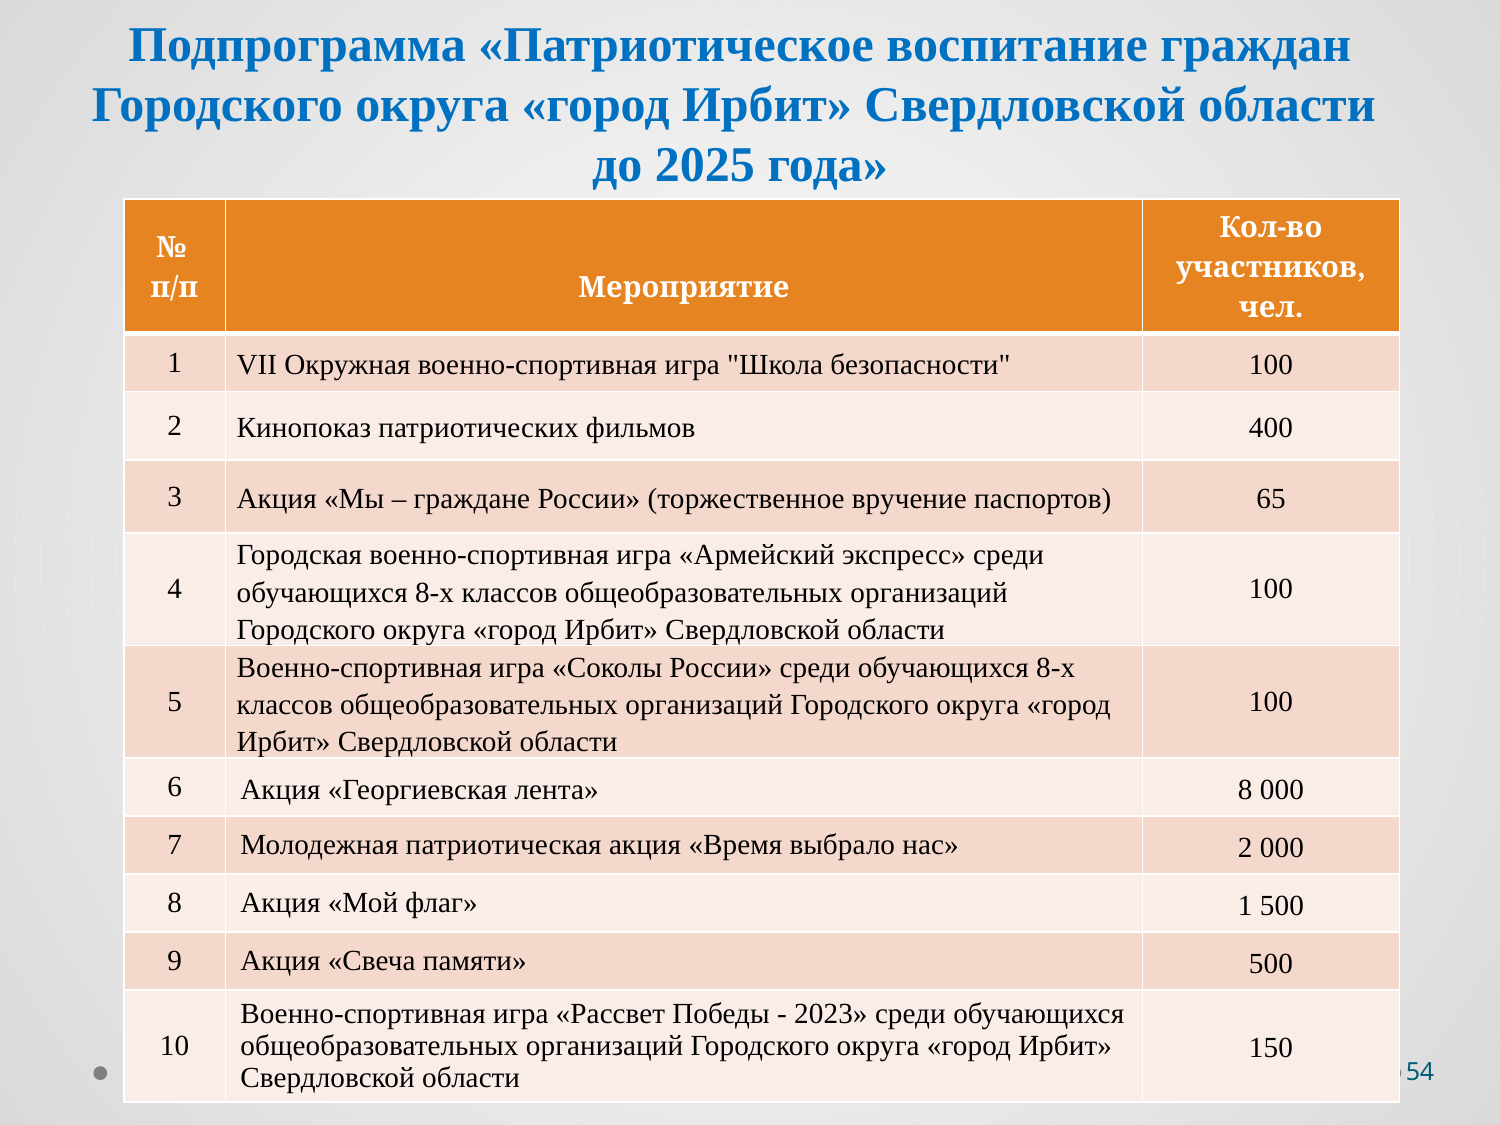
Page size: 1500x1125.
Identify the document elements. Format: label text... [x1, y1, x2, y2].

table_cell 1 500 [1143, 875, 1399, 931]
table_cell 7 [125, 817, 225, 873]
table_cell 500 [1143, 933, 1399, 989]
table_cell 9 [125, 933, 225, 989]
table_cell 5 [125, 646, 225, 757]
table_cell 4 [125, 534, 225, 645]
table_cell Кинопоказ патриотических фильмов [226, 392, 1142, 459]
table_cell 2 [125, 392, 225, 459]
table_cell Военно-спортивная игра «Рассвет Победы - 2023» среди обучающихся общеобразовательных организаций Городского округа «город Ирбит» Свердловской области [226, 991, 1142, 1101]
table_cell VII Окружная военно-спортивная игра "Школа безопасности" [226, 336, 1142, 391]
table_cell 400 [1143, 392, 1399, 459]
table_cell 100 [1143, 534, 1399, 645]
table_header Кол-во участников, чел. [1143, 200, 1399, 331]
table_cell 10 [125, 991, 225, 1101]
table_header Мероприятие [226, 200, 1142, 331]
table_cell 65 [1143, 461, 1399, 532]
table_cell 150 [1143, 991, 1399, 1101]
table_cell Городская военно-спортивная игра «Армейский экспресс» среди обучающихся 8-х классов общеобразовательных организаций Городского округа «город Ирбит» Свердловской области [226, 534, 1142, 645]
table_cell 2 000 [1143, 817, 1399, 873]
table_cell Акция «Георгиевская лента» [226, 759, 1142, 815]
table_cell 8 000 [1143, 759, 1399, 815]
table_cell 100 [1143, 646, 1399, 757]
table_cell 6 [125, 759, 225, 815]
table_cell 3 [125, 461, 225, 532]
table_cell 100 [1143, 336, 1399, 391]
table_cell Акция «Мы – граждане России» (торжественное вручение паспортов) [226, 461, 1142, 532]
slide_number 54 [1401, 1042, 1494, 1103]
table_cell Военно-спортивная игра «Соколы России» среди обучающихся 8-х классов общеобразовательных организаций Городского округа «город Ирбит» Свердловской области [226, 646, 1142, 757]
table_cell 1 [125, 336, 225, 391]
table_cell Акция «Мой флаг» [226, 875, 1142, 931]
table_cell 8 [125, 875, 225, 931]
table_cell Акция «Свеча памяти» [226, 933, 1142, 989]
title Подпрограмма «Патриотическое воспитание граждан Городского округа «город Ирбит» Свердловской области до 2025 года» [64, 0, 1415, 200]
table_header № п/п [125, 200, 225, 331]
table_cell Молодежная патриотическая акция «Время выбрало нас» [226, 817, 1142, 873]
